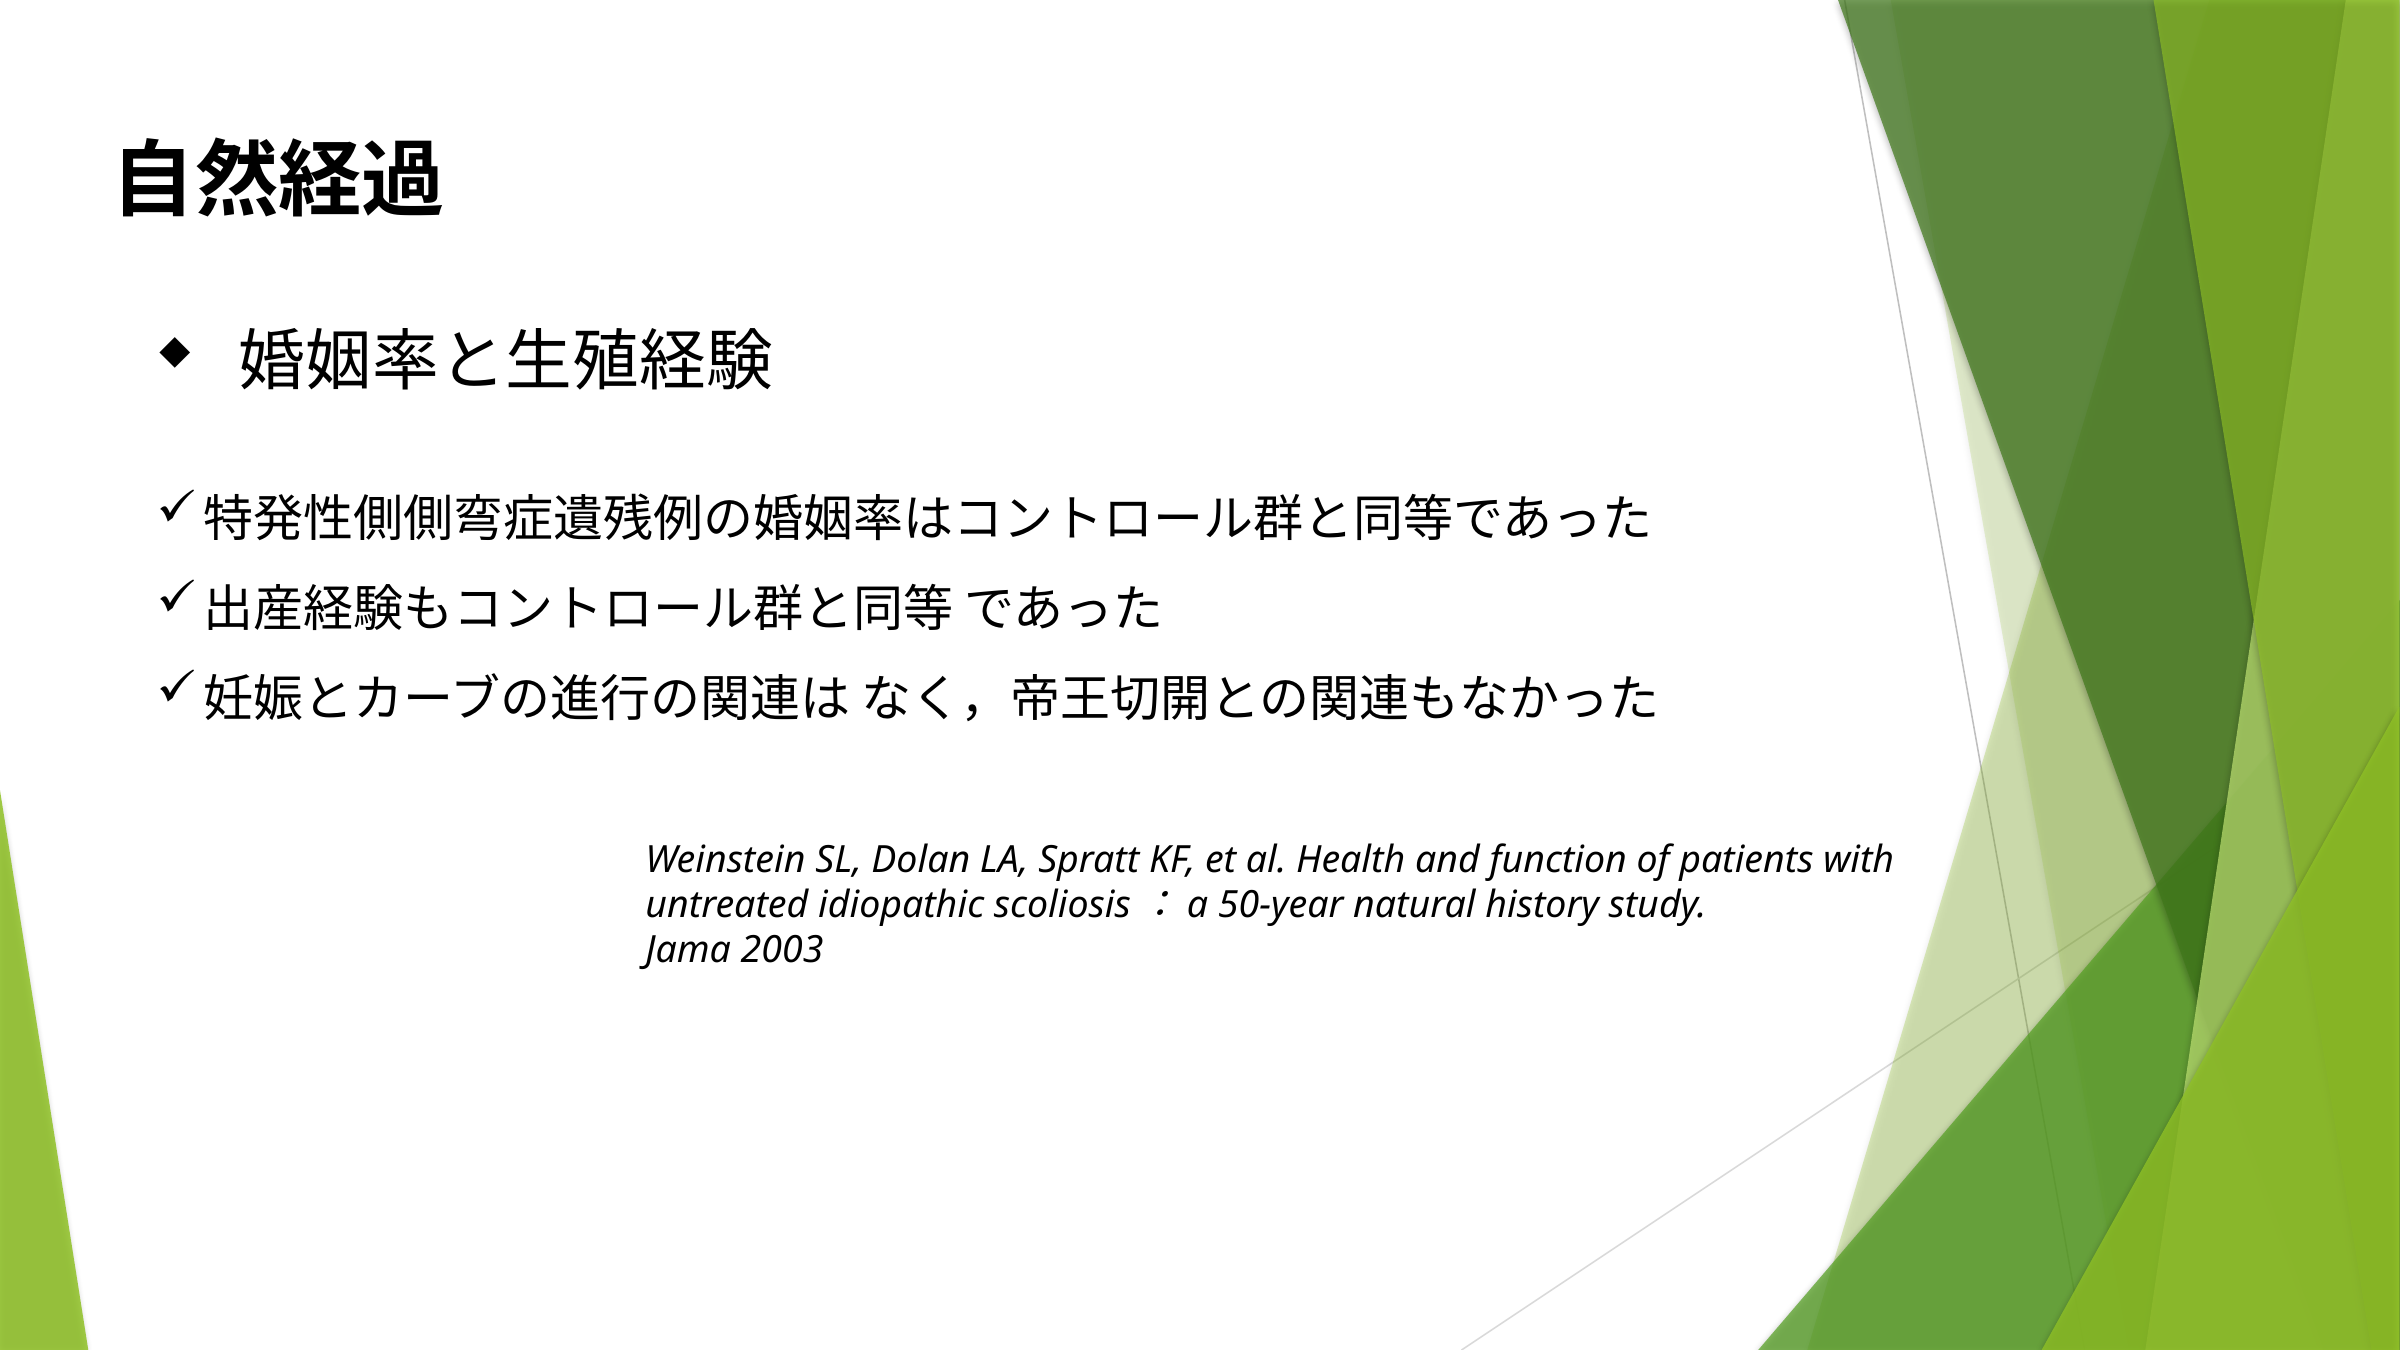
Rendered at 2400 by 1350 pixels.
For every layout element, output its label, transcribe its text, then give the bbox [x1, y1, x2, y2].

text_box 特発性側側弯症遺残例の婚姻率はコントロール群と同等であった 出産経験もコントロール群と同等 であった 妊娠とカーブの進行の関連は なく，帝王切開との関連もなかった [141, 448, 1807, 734]
text_box 自然経過 [96, 119, 1437, 234]
text_box 婚姻率と生殖経験 [141, 310, 1343, 405]
text_box Weinstein SL, Dolan LA, Spratt KF, et al. Health and function of patients with untreated idiopathic scoliosis：a 50-year natural history study. Jama 2003 [630, 827, 1920, 978]
